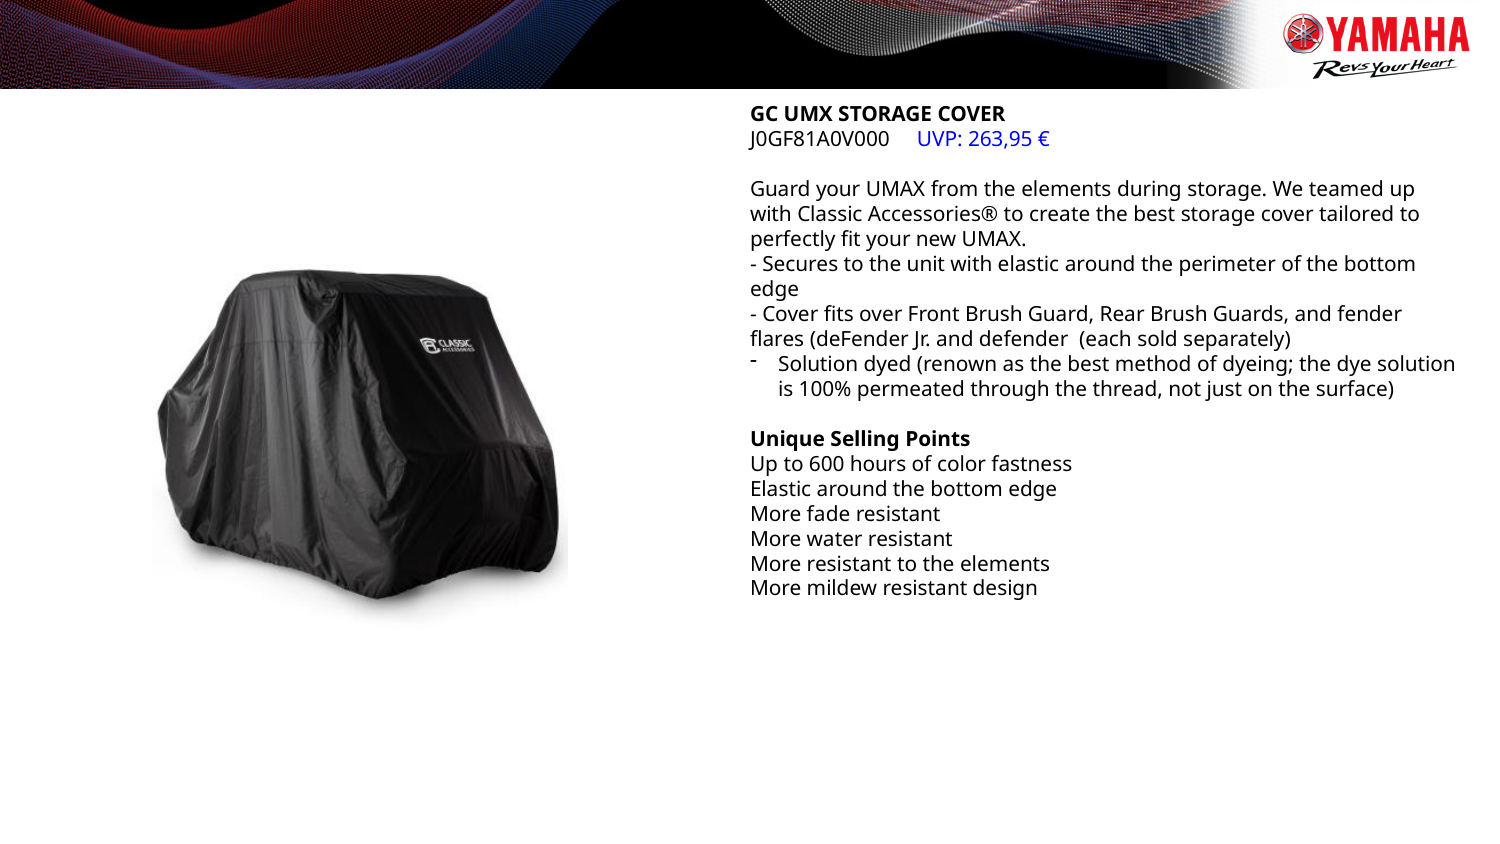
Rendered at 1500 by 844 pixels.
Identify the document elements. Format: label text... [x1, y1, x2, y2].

picture [152, 227, 569, 642]
text_box GC UMX STORAGE COVER J0GF81A0V000 UVP: 263,95 € Guard your UMAX from the elements during storage. We teamed up with Classic Accessories® to create the best storage cover tailored to perfectly fit your new UMAX. - Secures to the unit with elastic around the perimeter of the bottom edge - Cover fits over Front Brush Guard, Rear Brush Guards, and fender flares (deFender Jr. and defender (each sold separately) Solution dyed (renown as the best method of dyeing; the dye solution is 100% permeated through the thread, not just on the surface) Unique Selling Points Up to 600 hours of color fastness Elastic around the bottom edge More fade resistant More water resistant More resistant to the elements More mildew resistant design [749, 80, 1471, 619]
picture [0, 0, 1500, 89]
